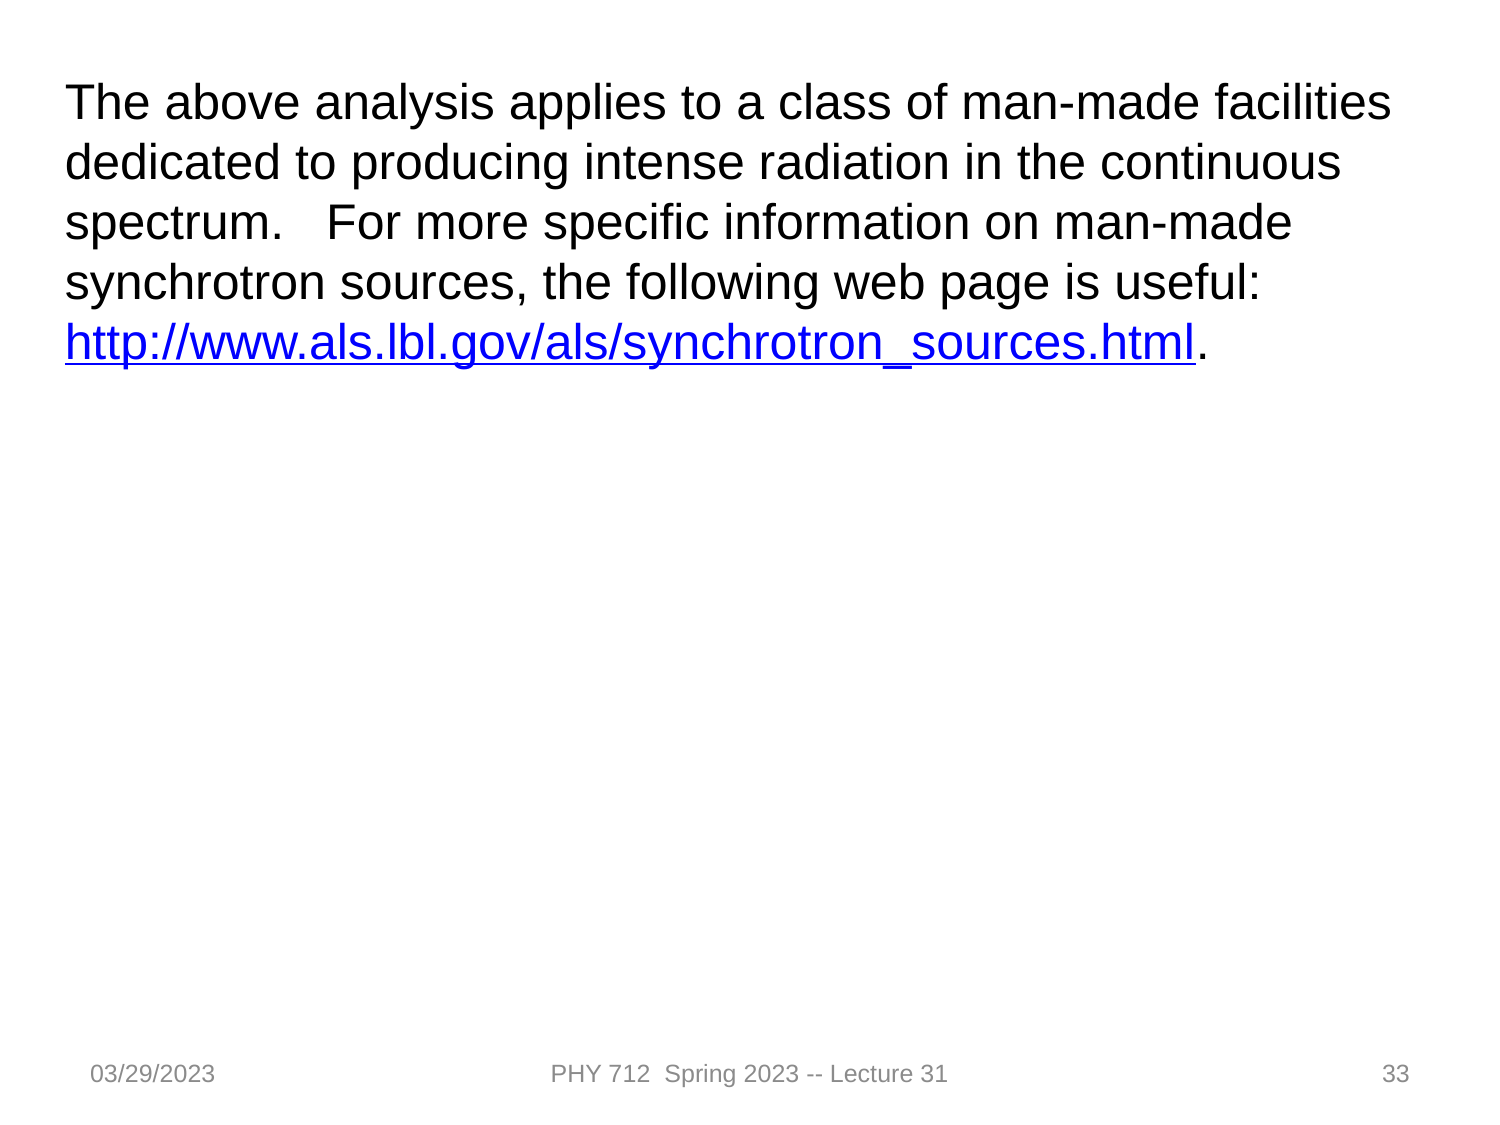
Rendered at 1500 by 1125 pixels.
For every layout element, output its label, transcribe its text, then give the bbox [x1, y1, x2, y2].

text_box The above analysis applies to a class of man-made facilities dedicated to producing intense radiation in the continuous spectrum. For more specific information on man-made synchrotron sources, the following web page is useful: http://www.als.lbl.gov/als/synchrotron_sources.html. [50, 62, 1425, 378]
slide_number 33 [1074, 1042, 1425, 1103]
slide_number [75, 1042, 425, 1103]
footer PHY 712 Spring 2023 -- Lecture 31 [512, 1042, 988, 1103]
